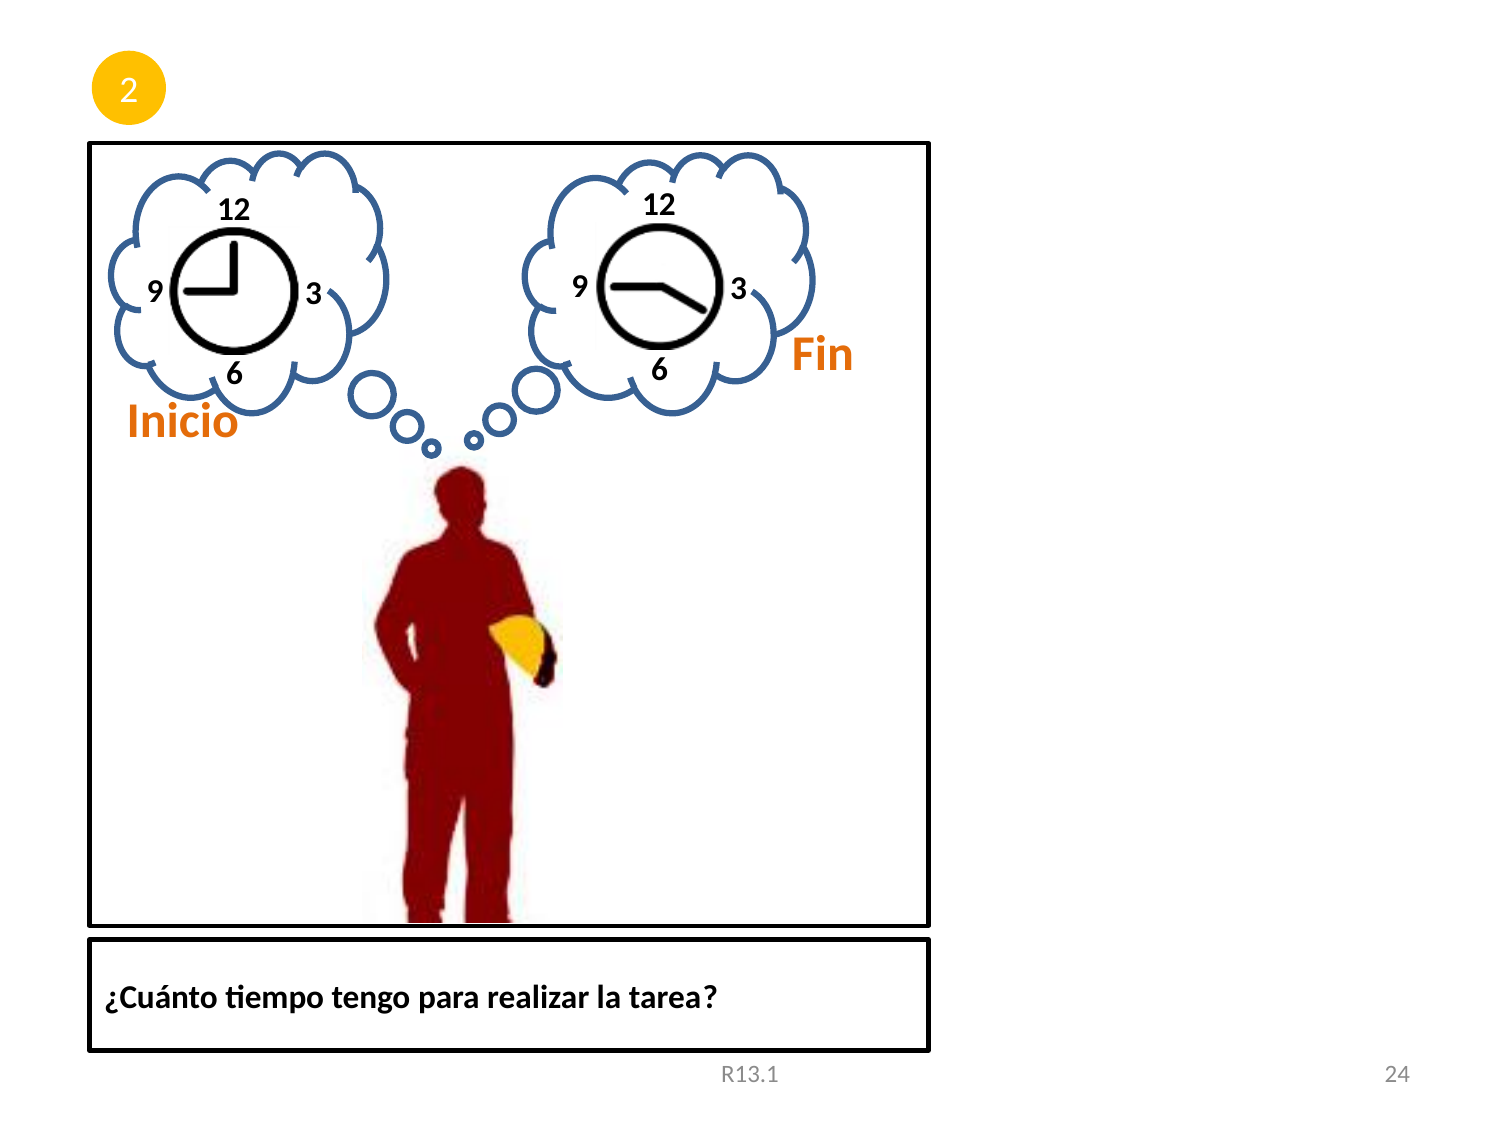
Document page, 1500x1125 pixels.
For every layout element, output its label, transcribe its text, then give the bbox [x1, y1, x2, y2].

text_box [89, 50, 929, 1051]
slide_number 24 [1074, 1042, 1425, 1103]
footer R13.1 [512, 1042, 988, 1103]
